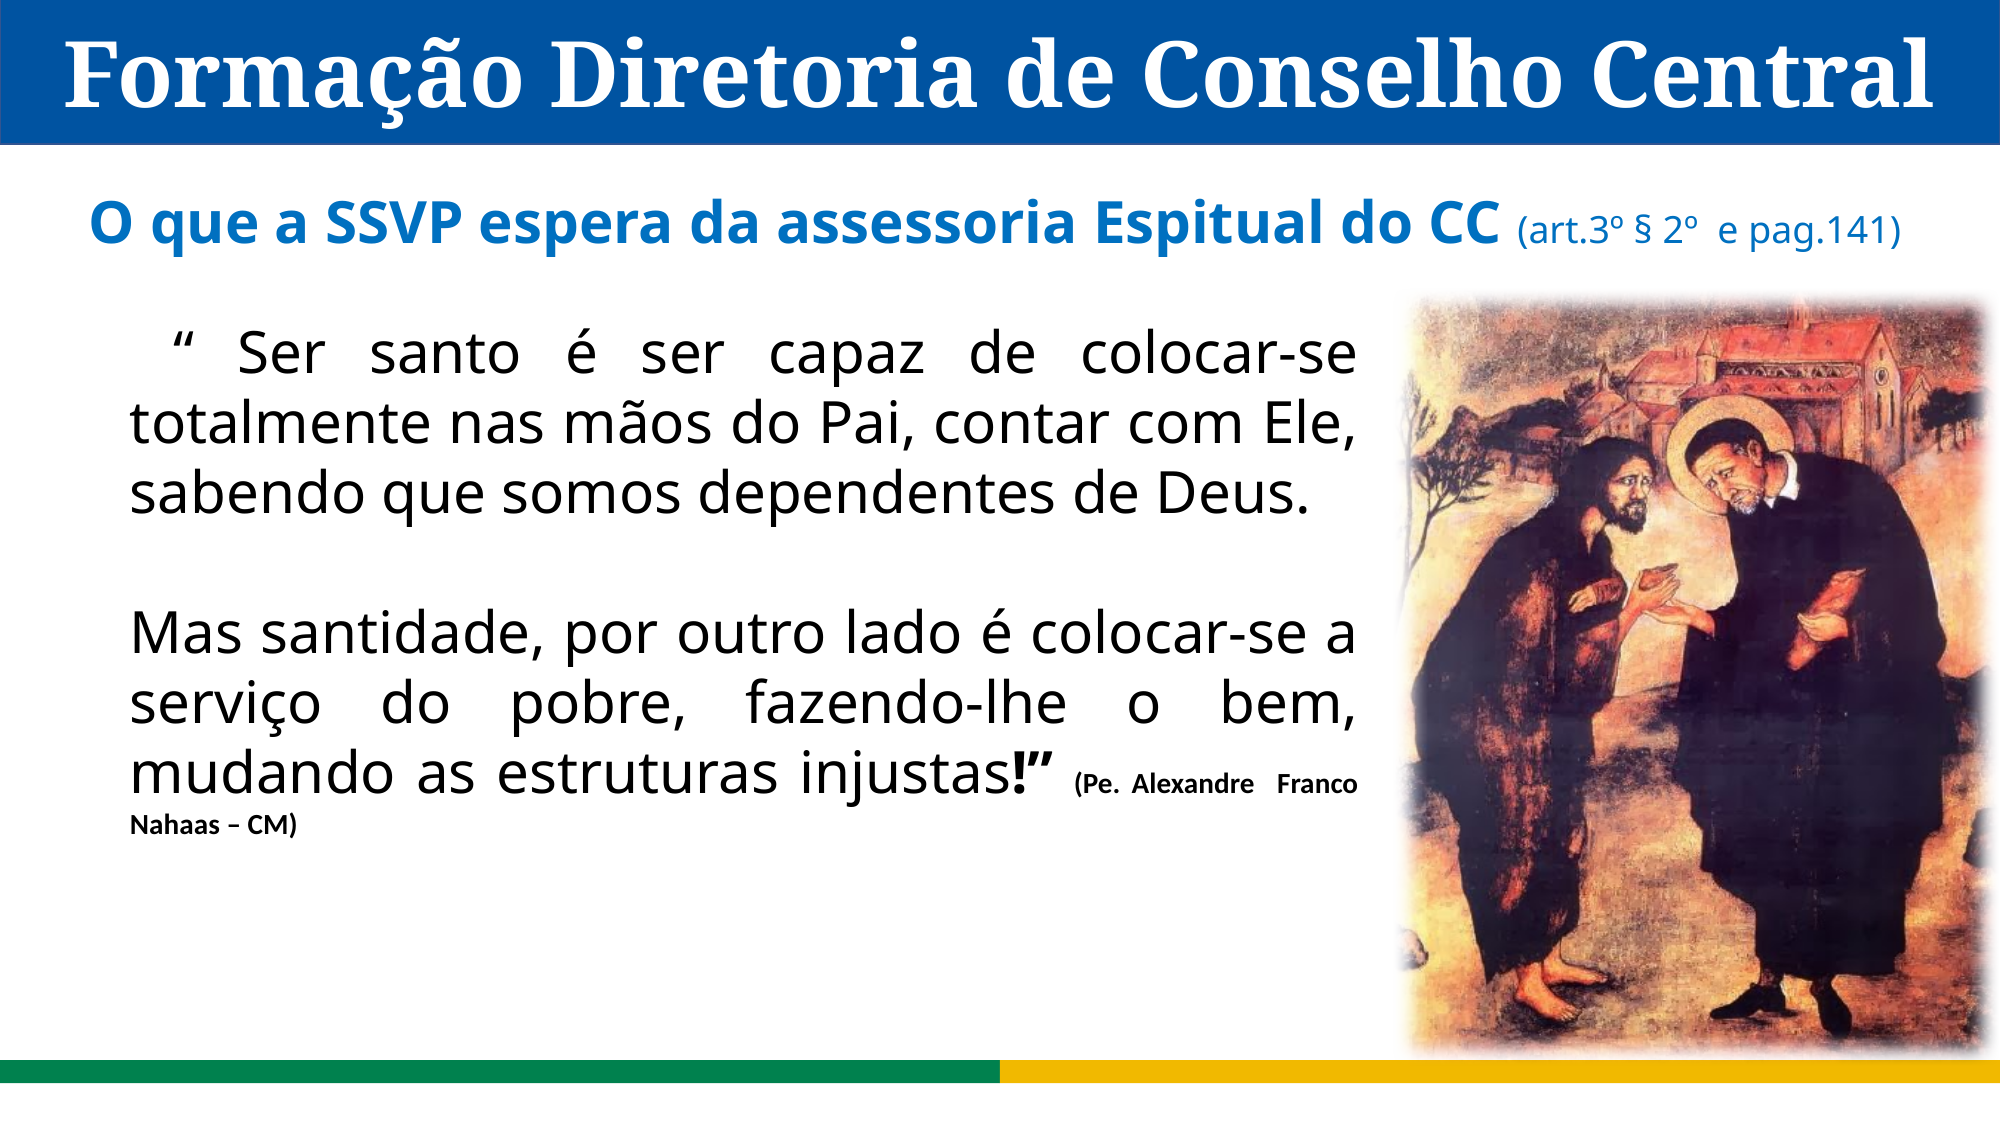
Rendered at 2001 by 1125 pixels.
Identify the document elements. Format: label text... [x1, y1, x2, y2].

picture [1393, 288, 2000, 1066]
text_box O que a SSVP espera da assessoria Espitual do CC (art.3º § 2º e pag.141) [0, 177, 2000, 263]
text_box Formação Diretoria de Conselho Central [0, 0, 2000, 145]
text_box “ Ser santo é ser capaz de colocar-se totalmente nas mãos do Pai, contar com Ele, sabendo que somos dependentes de Deus. Mas santidade, por outro lado é colocar-se a serviço do pobre, fazendo-lhe o bem, mudando as estruturas injustas!” (Pe. Alexandre Franco Nahaas – CM) [115, 308, 1374, 848]
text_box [0, 1050, 2000, 1092]
